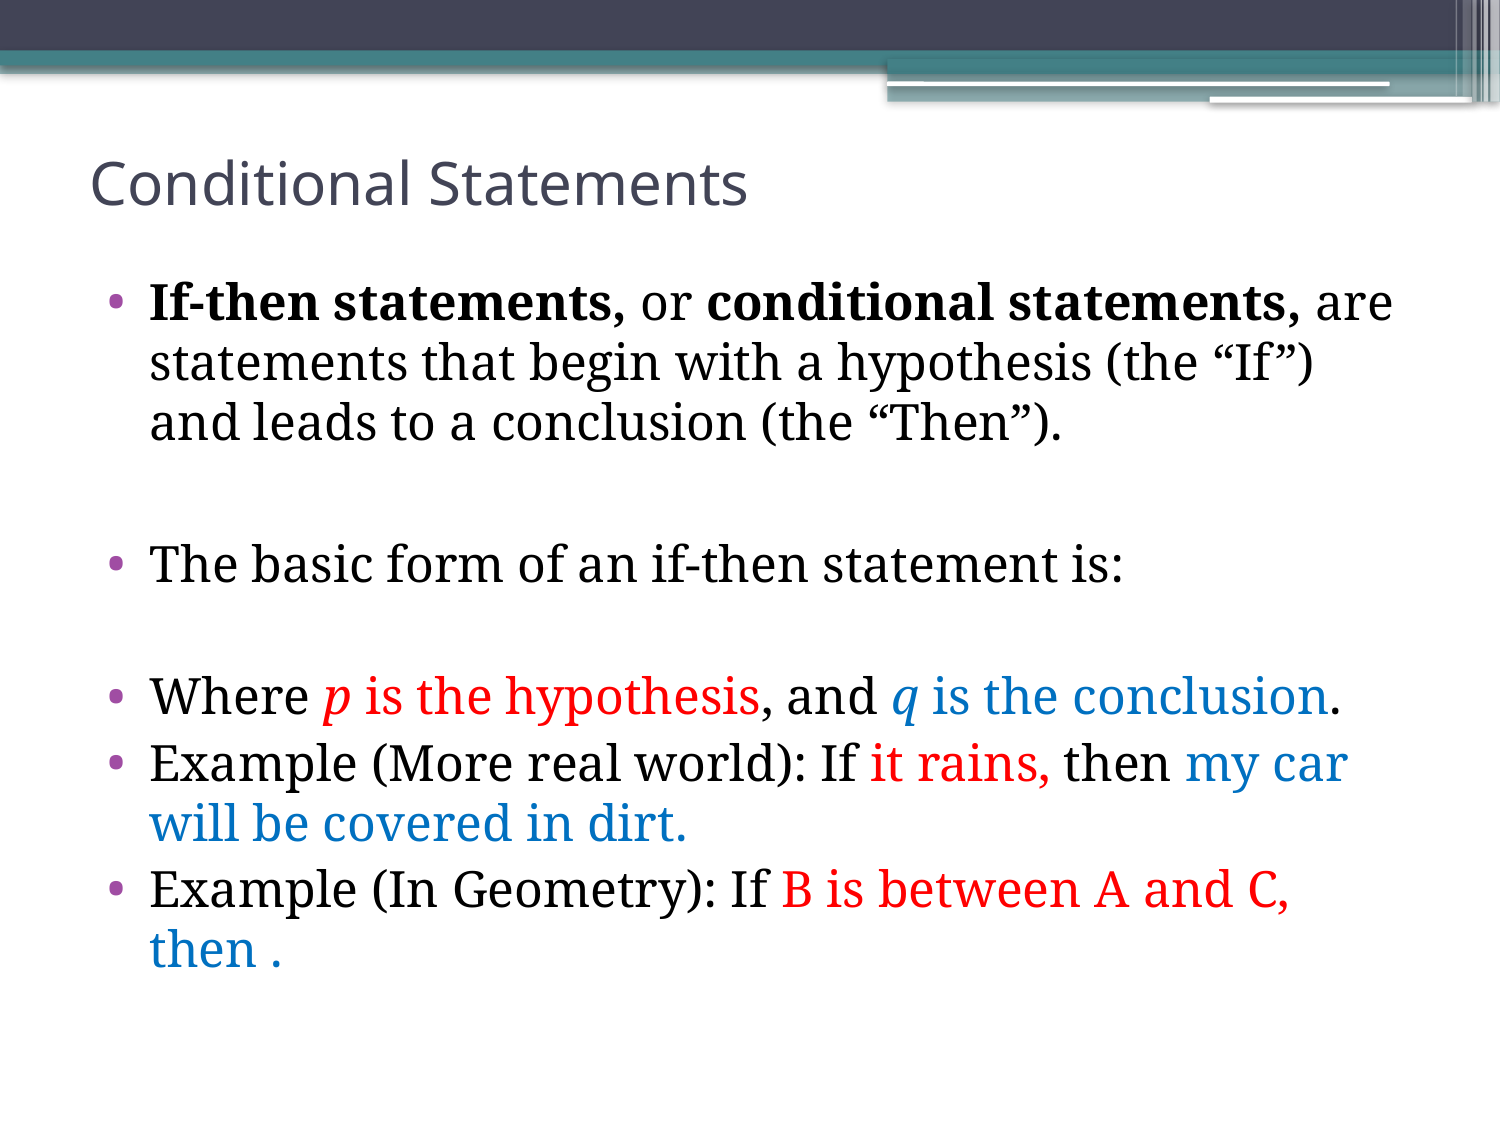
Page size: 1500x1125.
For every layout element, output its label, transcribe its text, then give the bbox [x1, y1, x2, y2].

title Conditional Statements [75, 137, 1425, 225]
